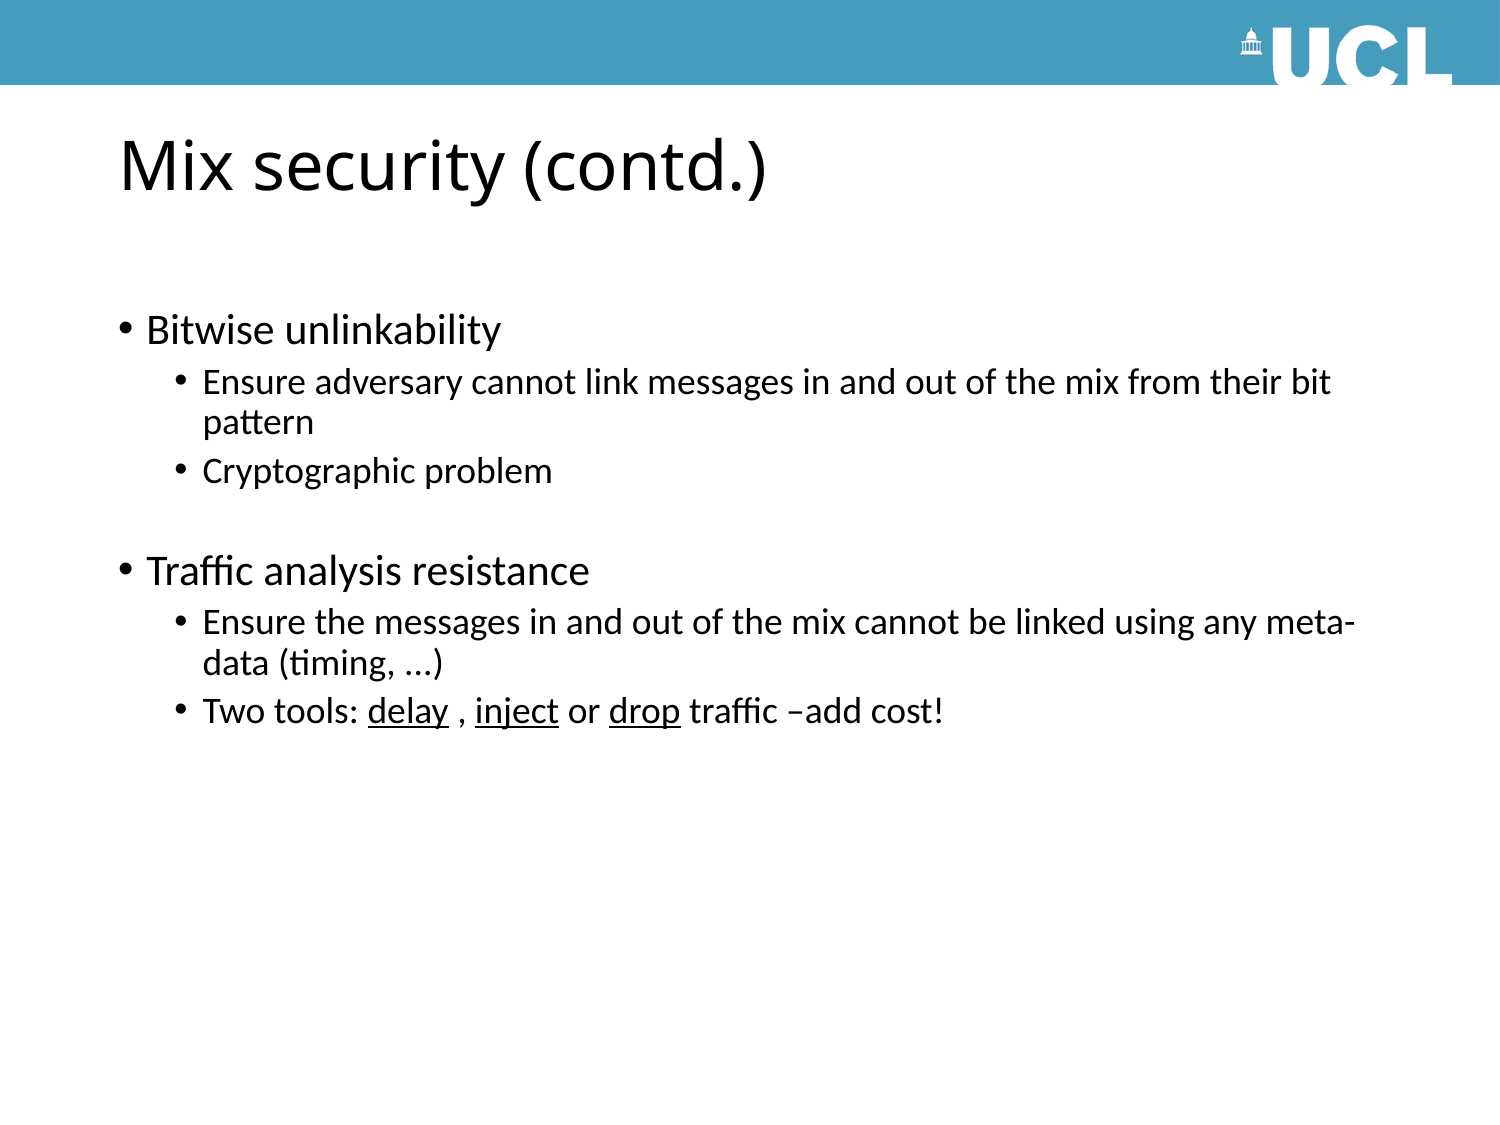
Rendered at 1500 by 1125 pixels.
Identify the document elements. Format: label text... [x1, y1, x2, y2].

title Mix security (contd.) [103, 59, 1397, 278]
list Bitwise unlinkability Ensure adversary cannot link messages in and out of the mix from their bit pattern Cryptographic problem Traffic analysis resistance Ensure the messages in and out of the mix cannot be linked using any meta-data (timing, ...) Two tools: delay , inject or drop traffic –add cost! [103, 299, 1397, 1014]
picture [0, 0, 1500, 85]
